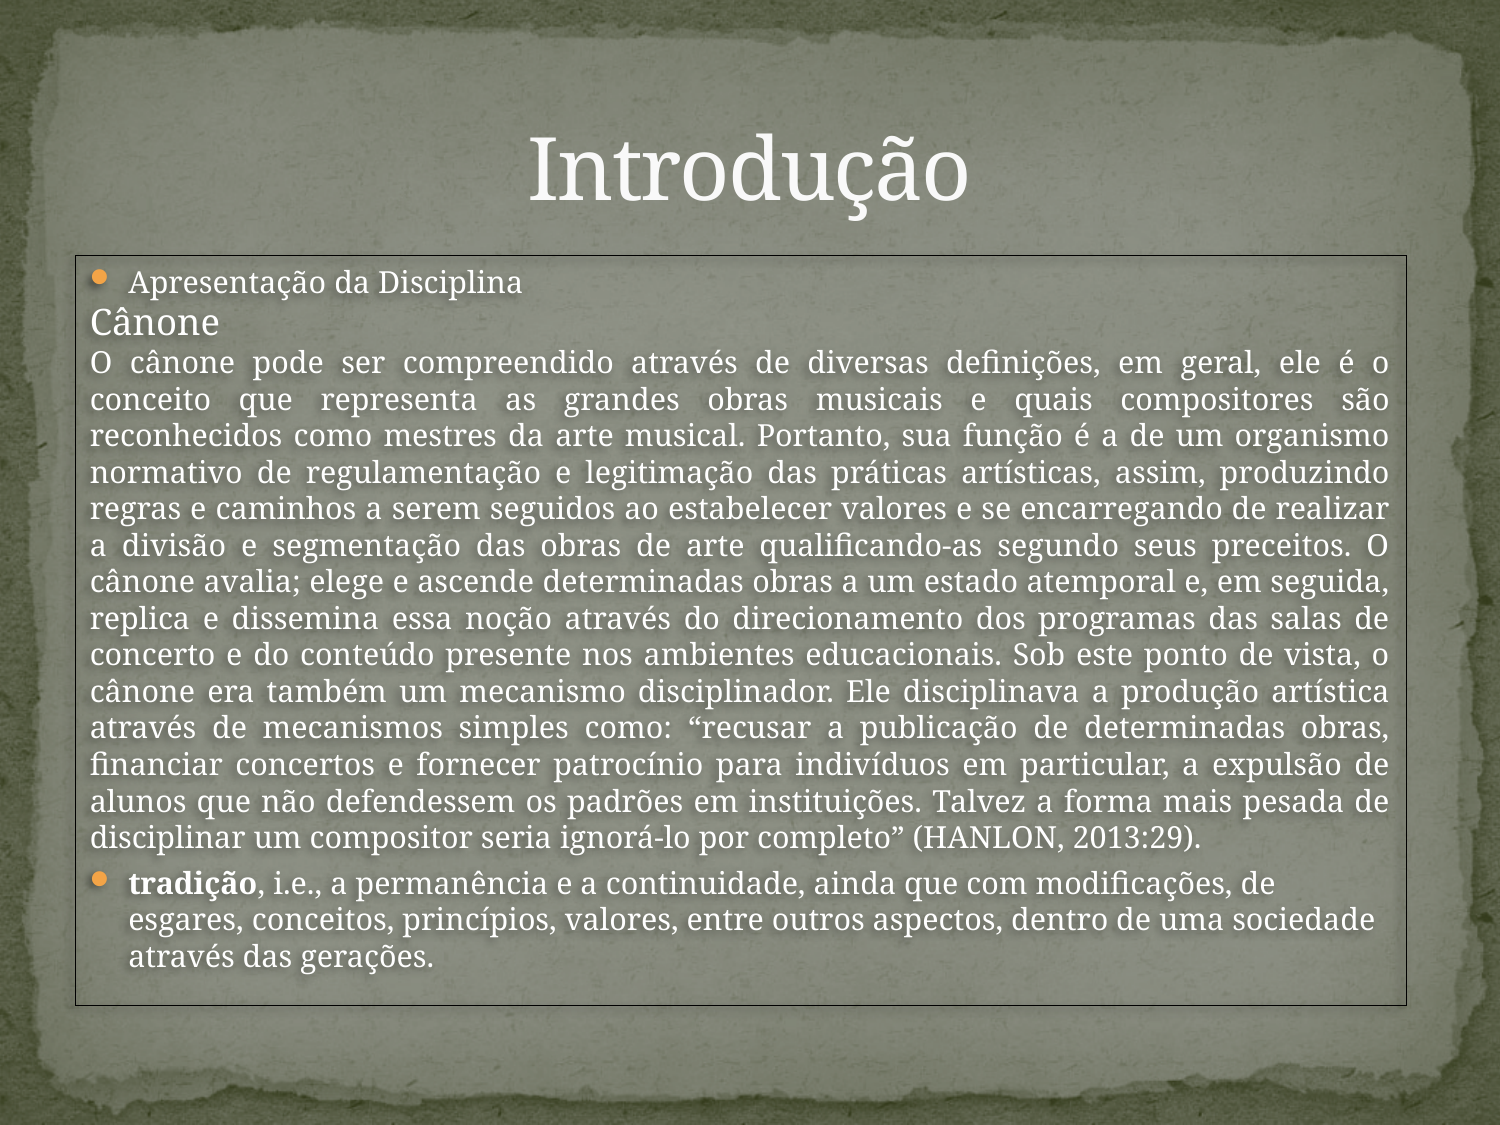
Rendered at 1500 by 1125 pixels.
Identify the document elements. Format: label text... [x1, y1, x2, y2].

title Introdução [74, 24, 1425, 225]
text_box Apresentação da Disciplina Cânone O cânone pode ser compreendido através de diversas definições, em geral, ele é o conceito que representa as grandes obras musicais e quais compositores são reconhecidos como mestres da arte musical. Portanto, sua função é a de um organismo normativo de regulamentação e legitimação das práticas artísticas, assim, produzindo regras e caminhos a serem seguidos ao estabelecer valores e se encarregando de realizar a divisão e segmentação das obras de arte qualificando-as segundo seus preceitos. O cânone avalia; elege e ascende determinadas obras a um estado atemporal e, em seguida, replica e dissemina essa noção através do direcionamento dos programas das salas de concerto e do conteúdo presente nos ambientes educacionais. Sob este ponto de vista, o cânone era também um mecanismo disciplinador. Ele disciplinava a produção artística através de mecanismos simples como: “recusar a publicação de determinadas obras, financiar concertos e fornecer patrocínio para indivíduos em particular, a expulsão de alunos que não defendessem os padrões em instituições. Talvez a forma mais pesada de disciplinar um compositor seria ignorá-lo por completo” (HANLON, 2013:29). tradição, i.e., a permanência e a continuidade, ainda que com modificações, de esgares, conceitos, princípios, valores, entre outros aspectos, dentro de uma sociedade através das gerações. [75, 255, 1407, 1006]
